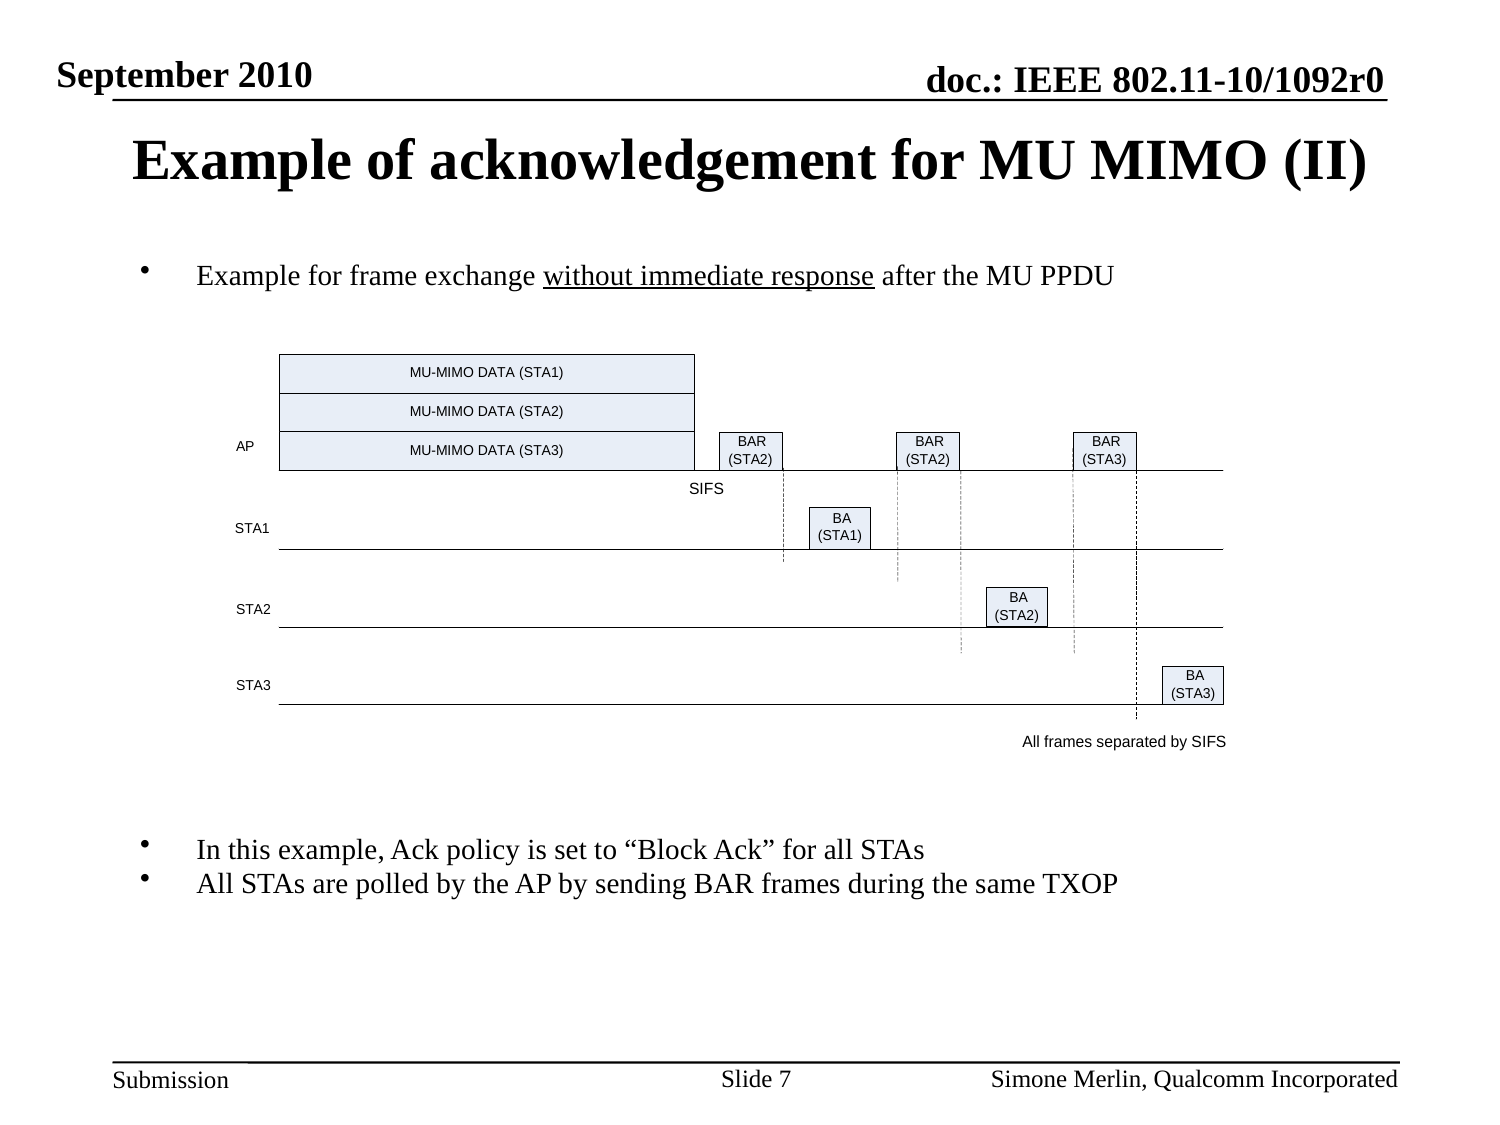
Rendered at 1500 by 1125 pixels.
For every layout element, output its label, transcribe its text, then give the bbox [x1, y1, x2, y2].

title Example of acknowledgement for MU MIMO (II) [112, 112, 1388, 201]
list Example for frame exchange without immediate response after the MU PPDU In this example, Ack policy is set to “Block Ack” for all STAs All STAs are polled by the AP by sending BAR frames during the same TXOP [124, 224, 1413, 926]
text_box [49, 299, 1338, 863]
